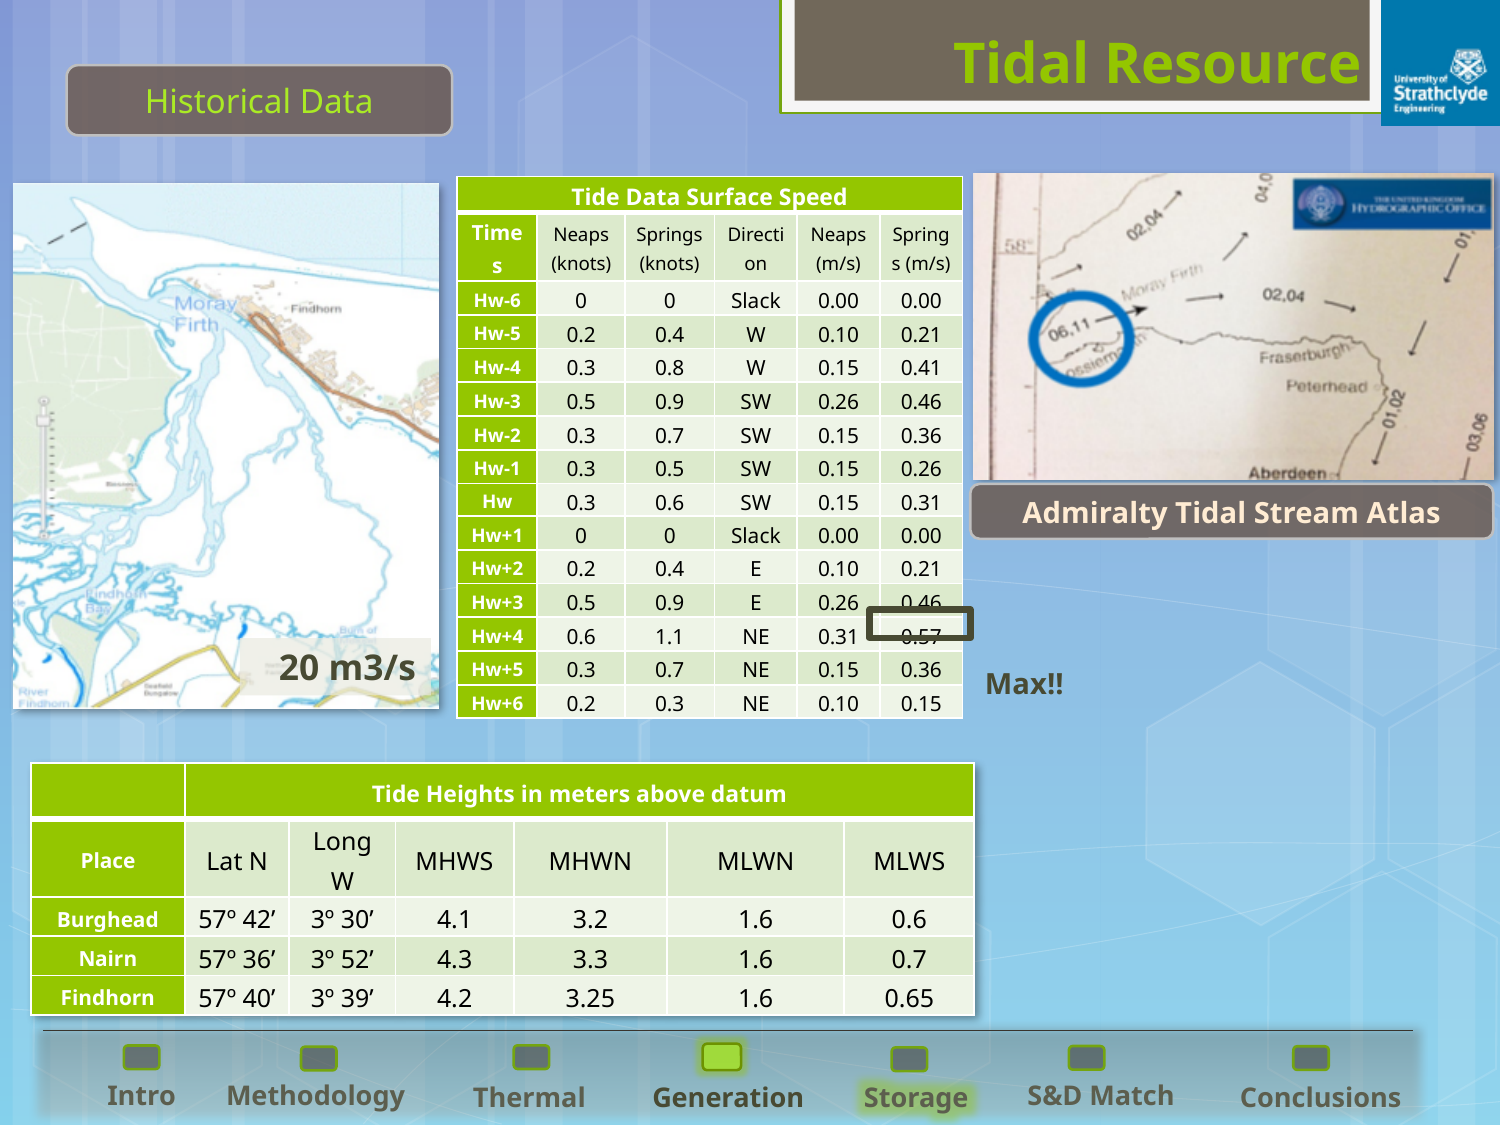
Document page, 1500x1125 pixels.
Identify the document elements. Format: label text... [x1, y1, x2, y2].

table_header [32, 764, 184, 816]
table_cell 0 [538, 282, 624, 314]
table_cell Hw-2 [458, 417, 536, 449]
table_cell MLWS [845, 822, 973, 896]
table_cell SW [715, 484, 796, 515]
table_cell 0.31 [881, 484, 962, 515]
table_cell MLWN [668, 822, 843, 896]
table_cell 0.21 [881, 551, 962, 583]
table_cell 0.3 [626, 686, 714, 717]
table_cell 0.36 [881, 652, 962, 684]
table_cell 0.10 [798, 551, 879, 583]
table_cell 0.6 [626, 484, 714, 515]
table_cell 3.2 [515, 898, 666, 935]
table_cell Lat N [186, 822, 288, 896]
text_box Admiralty Tidal Stream Atlas [968, 487, 1495, 541]
table_cell E [715, 584, 796, 616]
table_cell MHWS [396, 822, 513, 896]
table_cell 0.10 [798, 686, 879, 717]
table_cell 3º 52’ [290, 937, 395, 975]
table_cell 0.7 [845, 937, 973, 975]
table_cell 3.25 [515, 976, 666, 1014]
table_cell Findhorn [32, 976, 184, 1014]
table_cell NE [715, 652, 796, 684]
table_cell 0.9 [626, 584, 714, 616]
picture [1450, 49, 1487, 84]
table_cell Slack [715, 282, 796, 314]
table_cell 0.41 [881, 349, 962, 381]
table_header Tide Data Surface Speed [458, 177, 962, 210]
table_cell 0.15 [798, 451, 879, 483]
table_cell Springs (knots) [626, 215, 714, 280]
table_cell 4.2 [396, 976, 513, 1014]
table_cell 0.15 [798, 652, 879, 684]
table_cell W [715, 349, 796, 381]
text_box [868, 608, 972, 639]
table_cell Hw+2 [458, 551, 536, 583]
table_cell Times [458, 215, 536, 280]
table_cell Place [32, 822, 184, 896]
table_cell 3.3 [515, 937, 666, 975]
text_box Max!! [970, 658, 1089, 708]
table_cell Hw [458, 484, 536, 515]
table_cell Slack [715, 517, 796, 549]
table_cell 0.15 [798, 349, 879, 381]
table_cell 0.00 [881, 282, 962, 314]
table_cell 3º 39’ [290, 976, 395, 1014]
picture [1394, 75, 1488, 104]
table_cell SW [715, 451, 796, 483]
table_cell 0.5 [538, 383, 624, 415]
table_cell Long W [290, 822, 395, 896]
table_cell 0.4 [626, 316, 714, 348]
table_cell E [715, 551, 796, 583]
table_cell 1.6 [668, 937, 843, 975]
table_cell MHWN [515, 822, 666, 896]
table_cell Hw+5 [458, 652, 536, 684]
table_cell Hw-1 [458, 451, 536, 483]
table_cell 0.8 [626, 349, 714, 381]
picture [1394, 104, 1445, 114]
table_cell 0.10 [798, 316, 879, 348]
table_cell 0.2 [538, 316, 624, 348]
table_cell 0.6 [845, 898, 973, 935]
table_cell 0 [626, 517, 714, 549]
table_cell Hw+4 [458, 618, 536, 650]
table_cell 0.00 [881, 517, 962, 549]
table_cell Springs (m/s) [881, 215, 962, 280]
table_cell 57º 40’ [186, 976, 288, 1014]
table_cell W [715, 316, 796, 348]
table_cell Hw-3 [458, 383, 536, 415]
table_cell 0.3 [538, 652, 624, 684]
table_cell 0.2 [538, 551, 624, 583]
table_cell Nairn [32, 937, 184, 975]
table_cell SW [715, 383, 796, 415]
table_cell 0.26 [798, 584, 879, 616]
table_cell 1.6 [668, 976, 843, 1014]
table_cell 0.31 [798, 618, 879, 650]
table_cell 0.21 [881, 316, 962, 348]
table_cell 0.36 [881, 417, 962, 449]
table_cell 1.6 [668, 898, 843, 935]
table_cell 0.00 [798, 282, 879, 314]
table_cell 0.15 [881, 686, 962, 717]
picture [973, 172, 1494, 480]
table_cell 0.4 [626, 551, 714, 583]
table_cell 0.9 [626, 383, 714, 415]
table_cell Hw+3 [458, 584, 536, 616]
table_header Tide Heights in meters above datum [186, 764, 973, 816]
table_cell 0.6 [538, 618, 624, 650]
table_cell 0.65 [845, 976, 973, 1014]
table_cell 0.26 [881, 451, 962, 483]
table_cell Neaps (knots) [538, 215, 624, 280]
table_cell NE [715, 618, 796, 650]
table_cell 0.3 [538, 484, 624, 515]
table_cell NE [715, 686, 796, 717]
table_cell Direction [715, 215, 796, 280]
picture [12, 182, 439, 709]
table_cell 0.3 [538, 417, 624, 449]
table_cell 57º 42’ [186, 898, 288, 935]
table_cell SW [715, 417, 796, 449]
table_cell 0.26 [798, 383, 879, 415]
table_cell 0.57 [881, 639, 962, 650]
table_cell 0.15 [798, 484, 879, 515]
table_cell 3º 30’ [290, 898, 395, 935]
text_box Tidal Resource [791, 19, 1375, 103]
table_cell Hw-4 [458, 349, 536, 381]
table_cell 0.2 [538, 686, 624, 717]
table_cell 0.5 [538, 584, 624, 616]
table_cell Burghead [32, 898, 184, 935]
table_cell 4.1 [396, 898, 513, 935]
table_cell Hw-6 [458, 282, 536, 314]
table_cell 0.46 [881, 584, 962, 608]
table_cell 0.46 [881, 383, 962, 415]
table_cell 0 [626, 282, 714, 314]
table_cell 0.3 [538, 349, 624, 381]
table_cell 0.5 [626, 451, 714, 483]
table_cell 0 [538, 517, 624, 549]
table_cell 0.15 [798, 417, 879, 449]
table_cell Neaps (m/s) [798, 215, 879, 280]
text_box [29, 1019, 1428, 1125]
table_cell 0.7 [626, 652, 714, 684]
table_cell 1.1 [626, 618, 714, 650]
table_cell Hw-5 [458, 316, 536, 348]
table_cell 0.7 [626, 417, 714, 449]
table_cell 0.3 [538, 451, 624, 483]
table_cell Hw+6 [458, 686, 536, 717]
table_cell 0.00 [798, 517, 879, 549]
table_cell 57º 36’ [186, 937, 288, 975]
table_cell Hw+1 [458, 517, 536, 549]
text_box Historical Data [65, 63, 454, 137]
table_cell 4.3 [396, 937, 513, 975]
